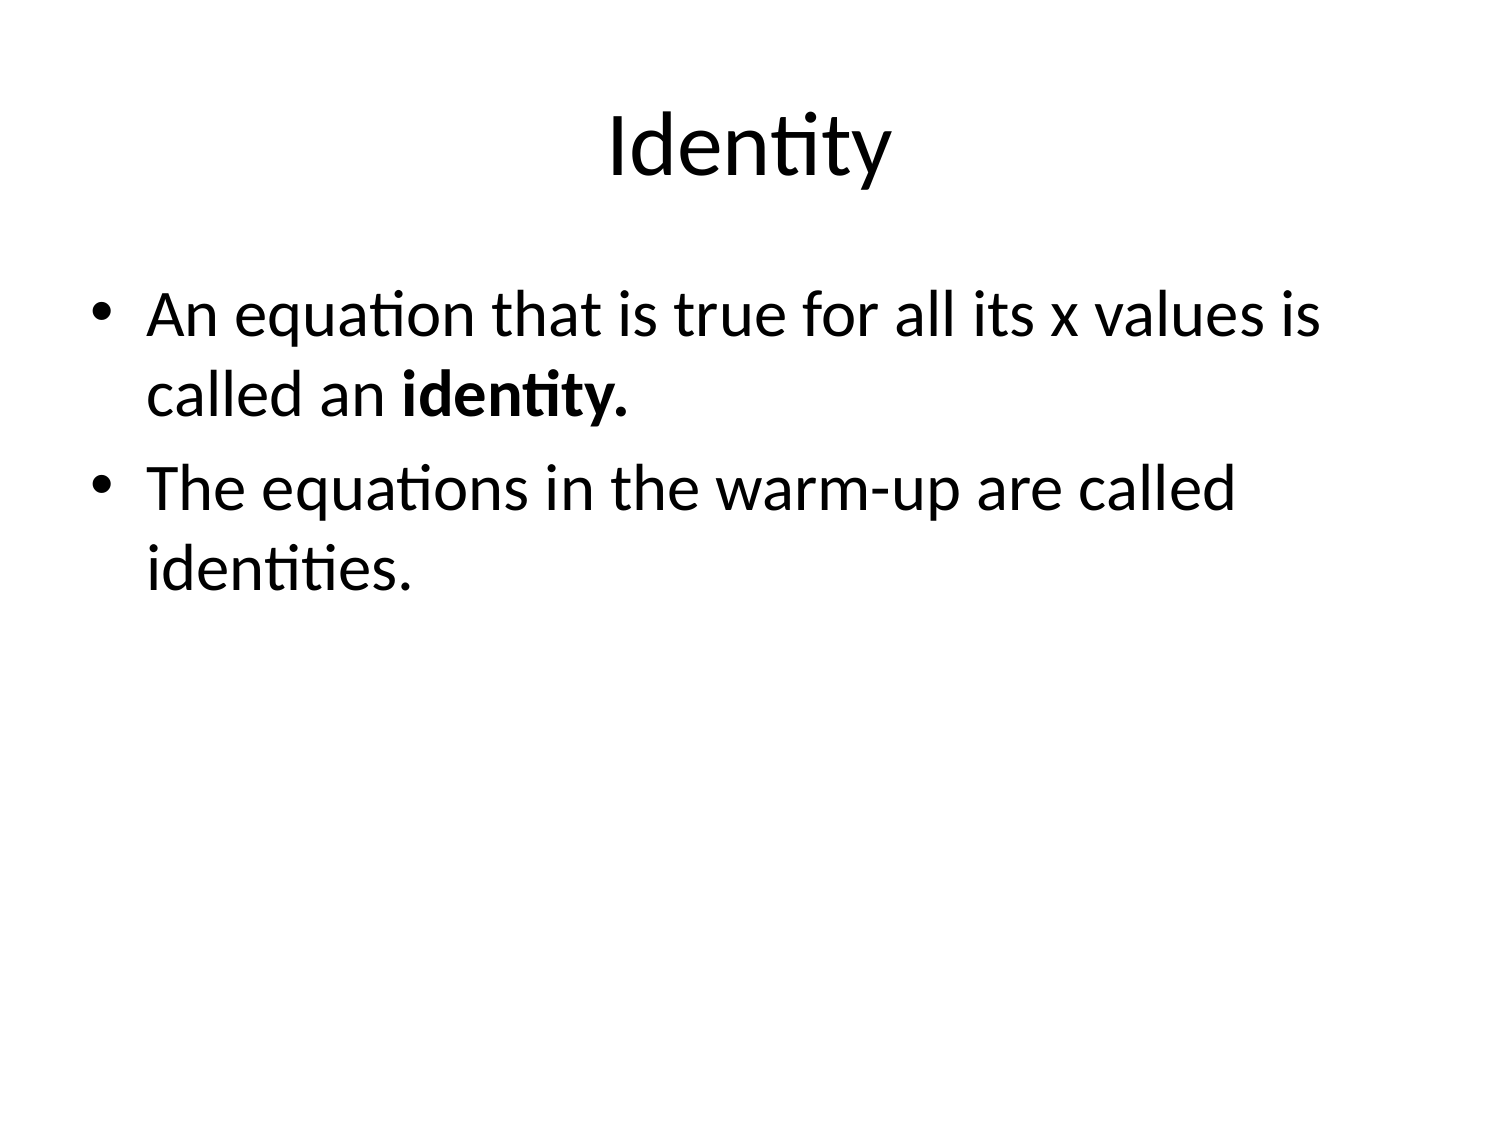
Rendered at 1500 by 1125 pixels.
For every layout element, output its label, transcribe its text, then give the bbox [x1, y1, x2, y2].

title Identity [75, 45, 1425, 233]
list An equation that is true for all its x values is called an identity. The equations in the warm-up are called identities. [75, 262, 1425, 1005]
